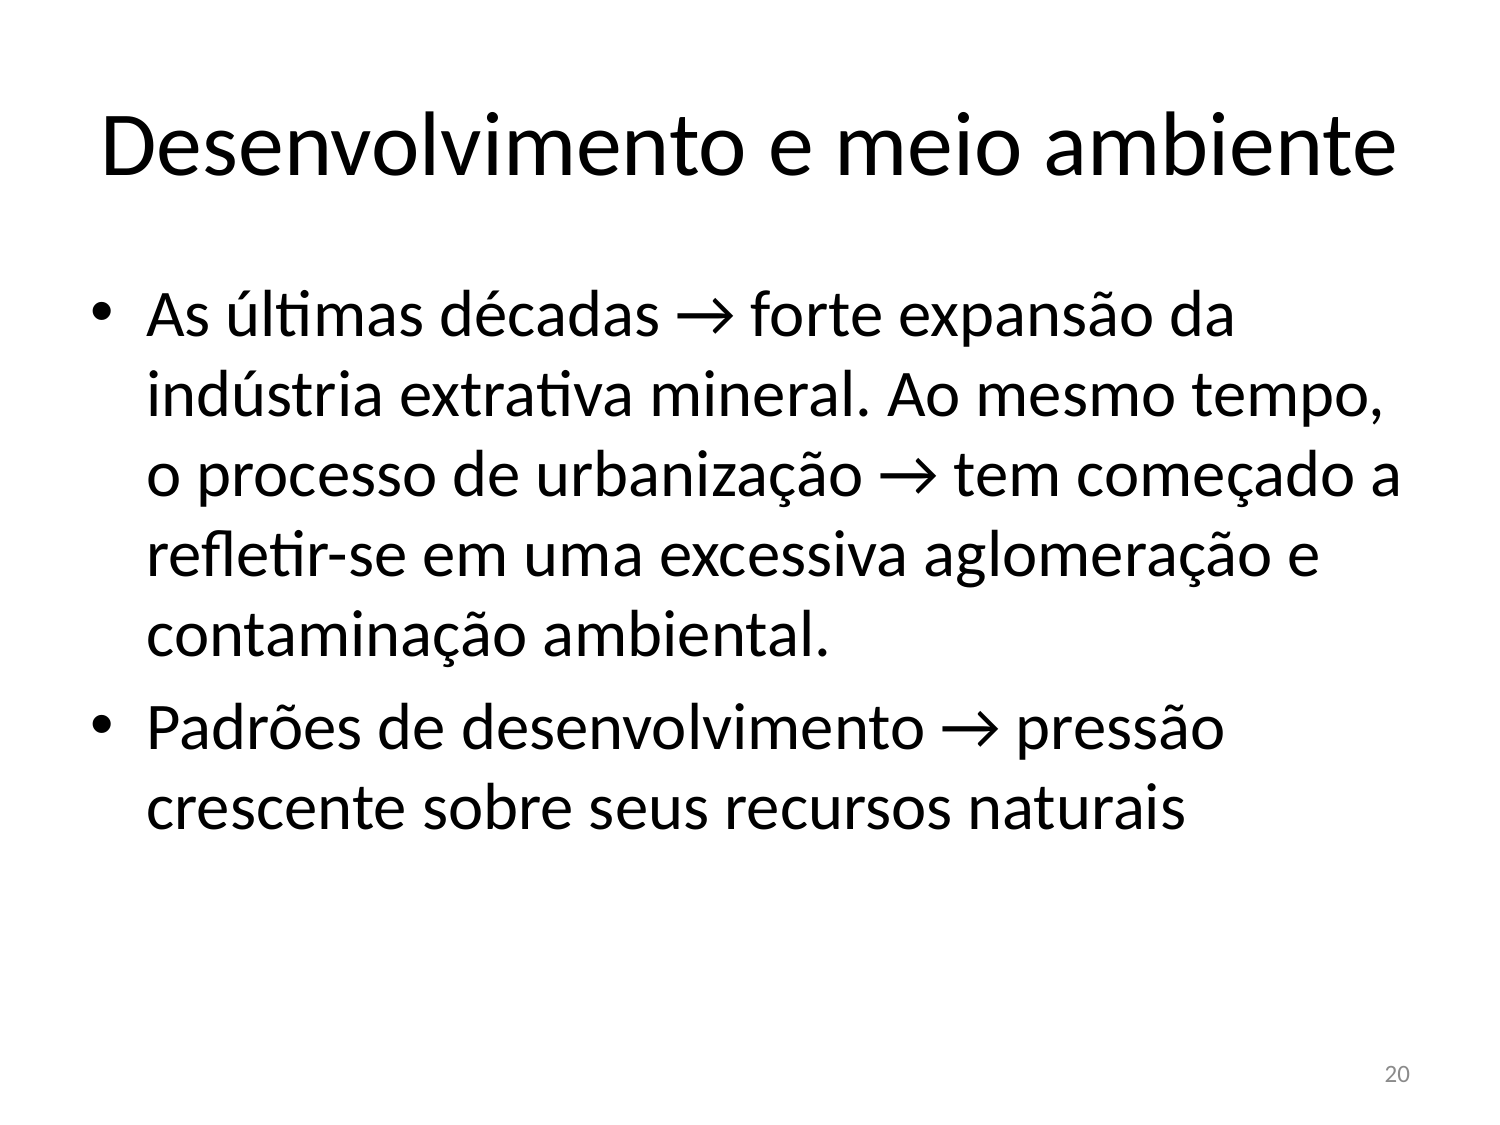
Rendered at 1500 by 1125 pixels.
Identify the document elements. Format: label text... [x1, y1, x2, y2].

title Desenvolvimento e meio ambiente [75, 45, 1425, 233]
list As últimas décadas → forte expansão da indústria extrativa mineral. Ao mesmo tempo, o processo de urbanização → tem começado a refletir-se em uma excessiva aglomeração e contaminação ambiental. Padrões de desenvolvimento → pressão crescente sobre seus recursos naturais [75, 262, 1425, 1005]
slide_number 20 [1074, 1042, 1425, 1103]
